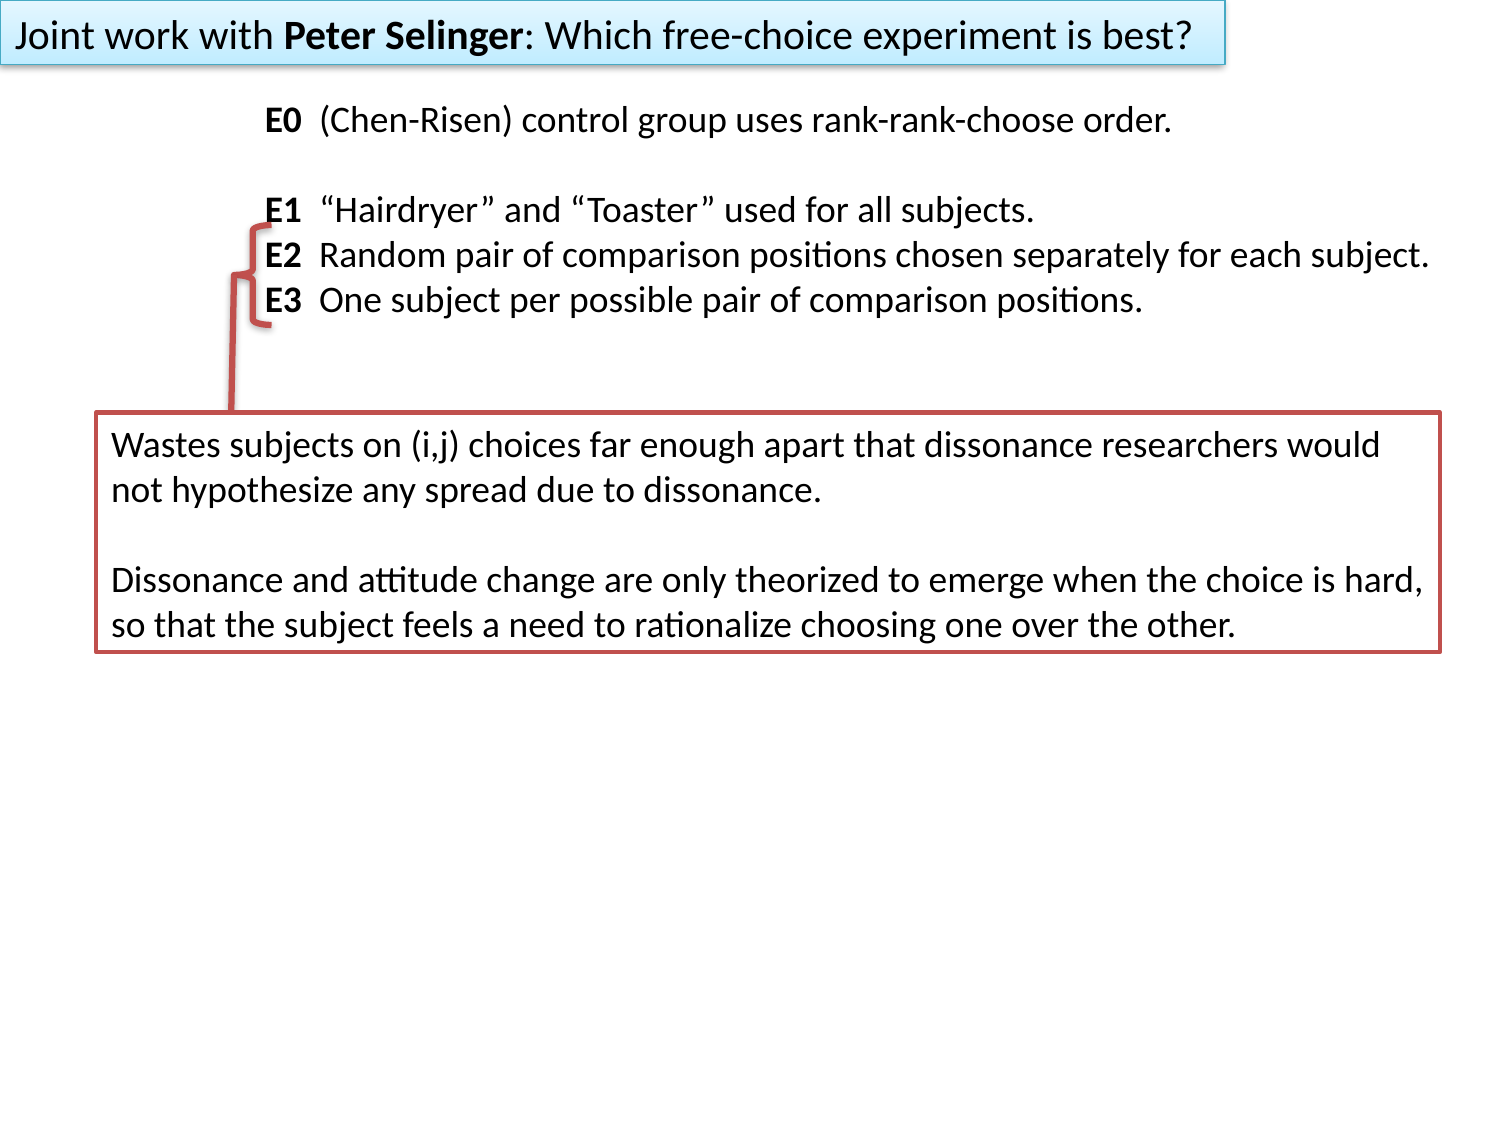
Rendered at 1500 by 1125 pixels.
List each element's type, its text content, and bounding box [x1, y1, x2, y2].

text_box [230, 274, 235, 413]
text_box Wastes subjects on (i,j) choices far enough apart that dissonance researchers would not hypothesize any spread due to dissonance. Dissonance and attitude change are only theorized to emerge when the choice is hard, so that the subject feels a need to rationalize choosing one over the other. [94, 410, 1442, 654]
text_box Joint work with Peter Selinger: Which free-choice experiment is best? [0, 0, 1226, 65]
text_box E0 (Chen-Risen) control group uses rank-rank-choose order. E1 “Hairdryer” and “Toaster” used for all subjects. E2 Random pair of comparison positions chosen separately for each subject. E3 One subject per possible pair of comparison positions. [249, 87, 1475, 328]
text_box [231, 221, 272, 329]
